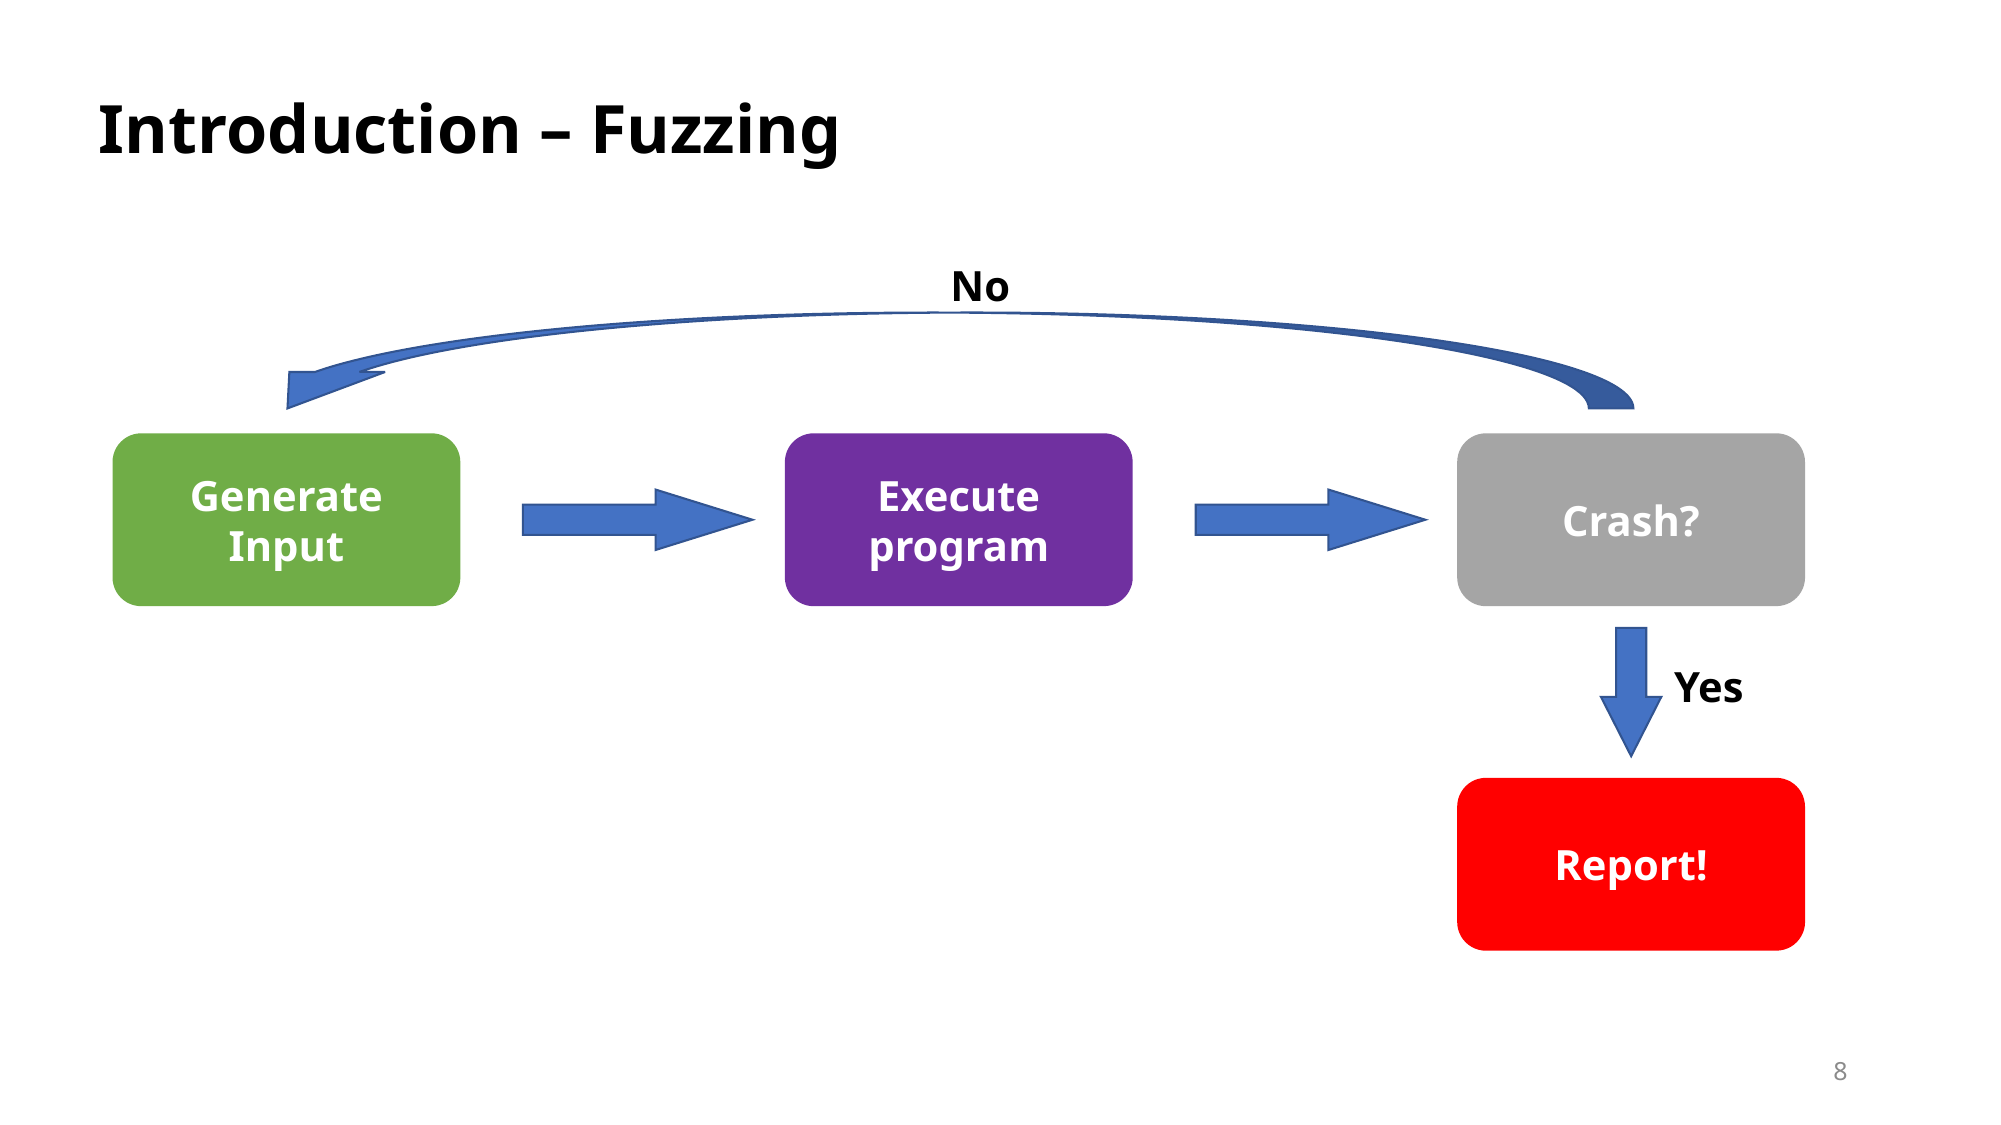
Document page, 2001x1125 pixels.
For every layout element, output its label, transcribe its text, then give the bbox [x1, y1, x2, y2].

text_box [286, 311, 935, 410]
text_box Introduction – Fuzzing [84, 79, 875, 174]
text_box Crash? [1456, 432, 1807, 608]
text_box [1025, 311, 1635, 410]
text_box Yes [1659, 653, 1759, 719]
text_box [1599, 626, 1659, 759]
text_box [521, 488, 756, 552]
slide_number 8 [1412, 1042, 1863, 1103]
text_box Report! [1456, 776, 1807, 952]
text_box [1194, 488, 1429, 552]
text_box Generate Input [111, 432, 462, 608]
text_box No [935, 251, 1025, 317]
text_box Execute program [783, 432, 1134, 608]
